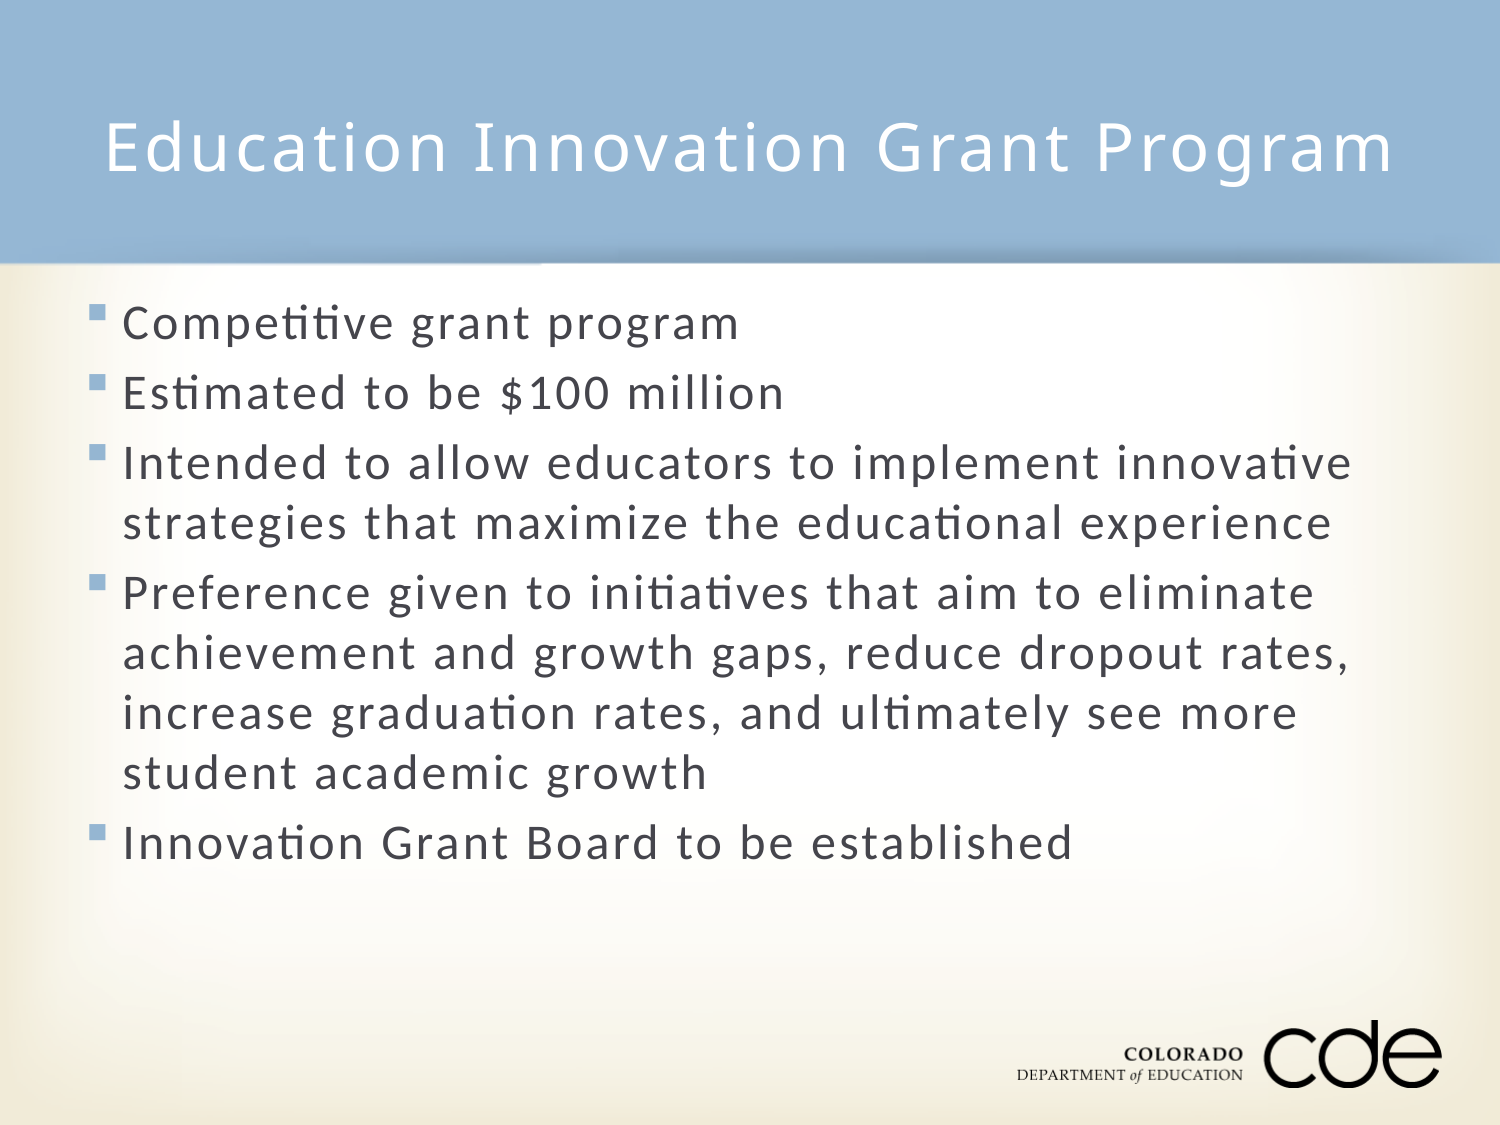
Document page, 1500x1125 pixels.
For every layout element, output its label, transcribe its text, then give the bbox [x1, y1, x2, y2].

title Education Innovation Grant Program [62, 58, 1438, 232]
list Competitive grant program Estimated to be $100 million Intended to allow educators to implement innovative strategies that maximize the educational experience Preference given to initiatives that aim to eliminate achievement and growth gaps, reduce dropout rates, increase graduation rates, and ultimately see more student academic growth Innovation Grant Board to be established [62, 281, 1442, 1005]
picture [0, 0, 1500, 1125]
